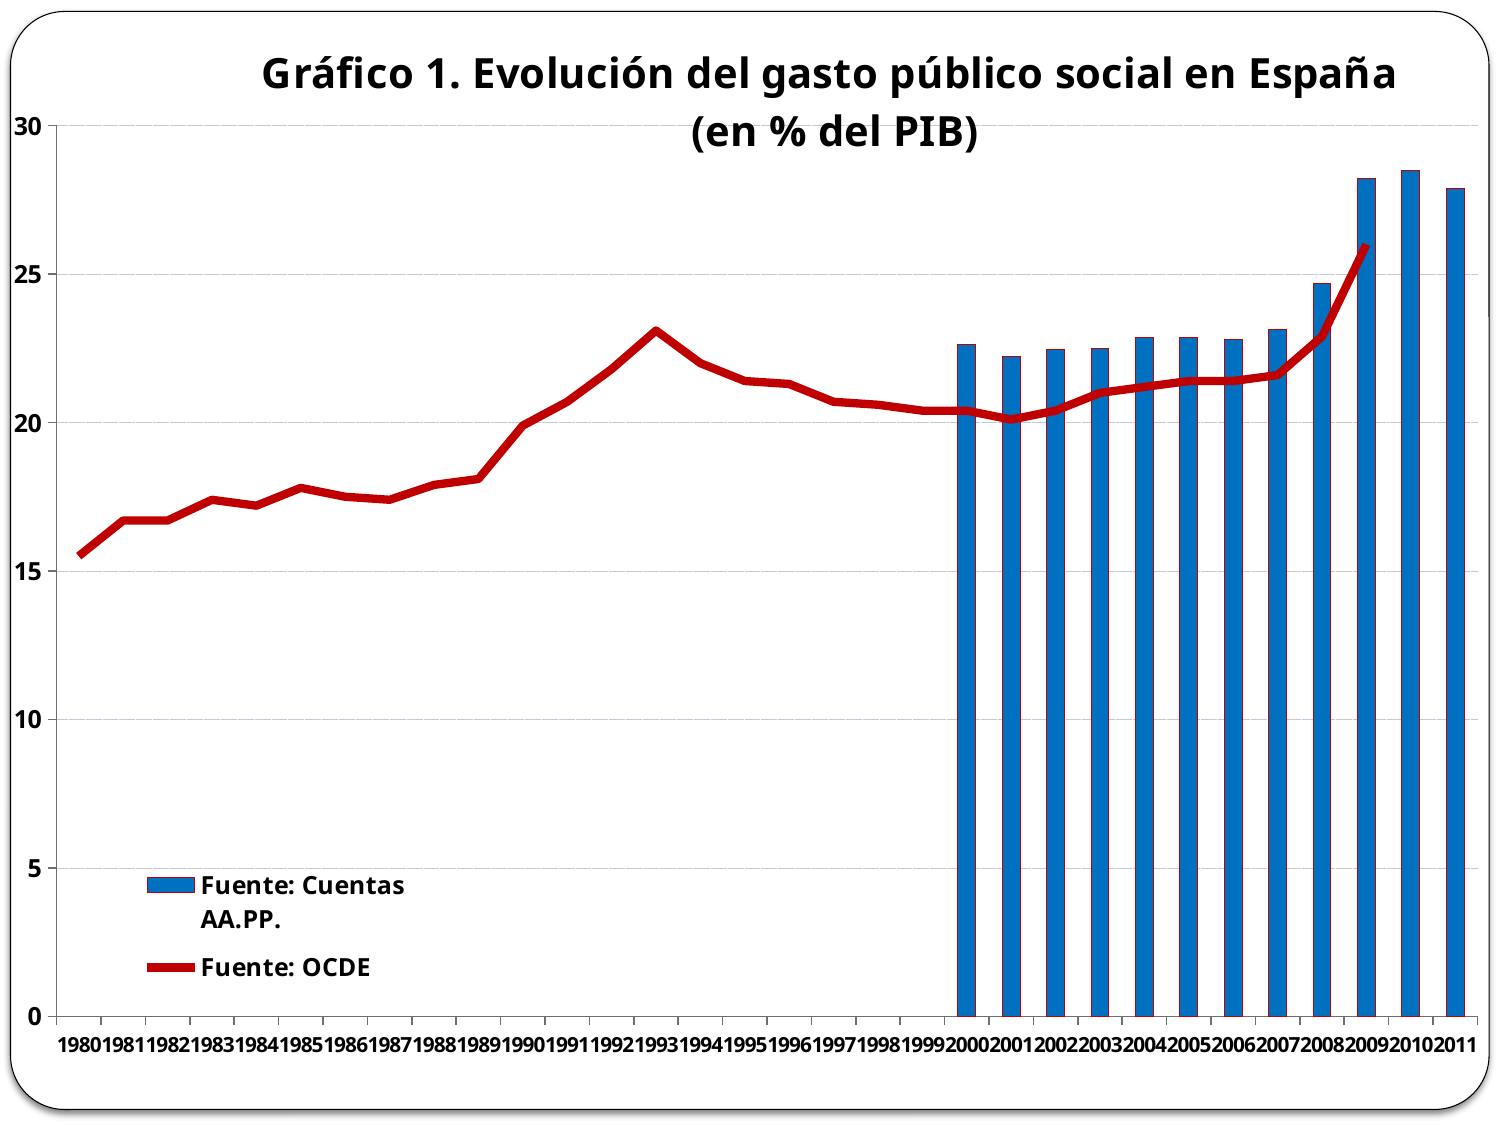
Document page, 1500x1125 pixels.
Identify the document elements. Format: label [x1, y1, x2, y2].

chart [3, 30, 1500, 1076]
